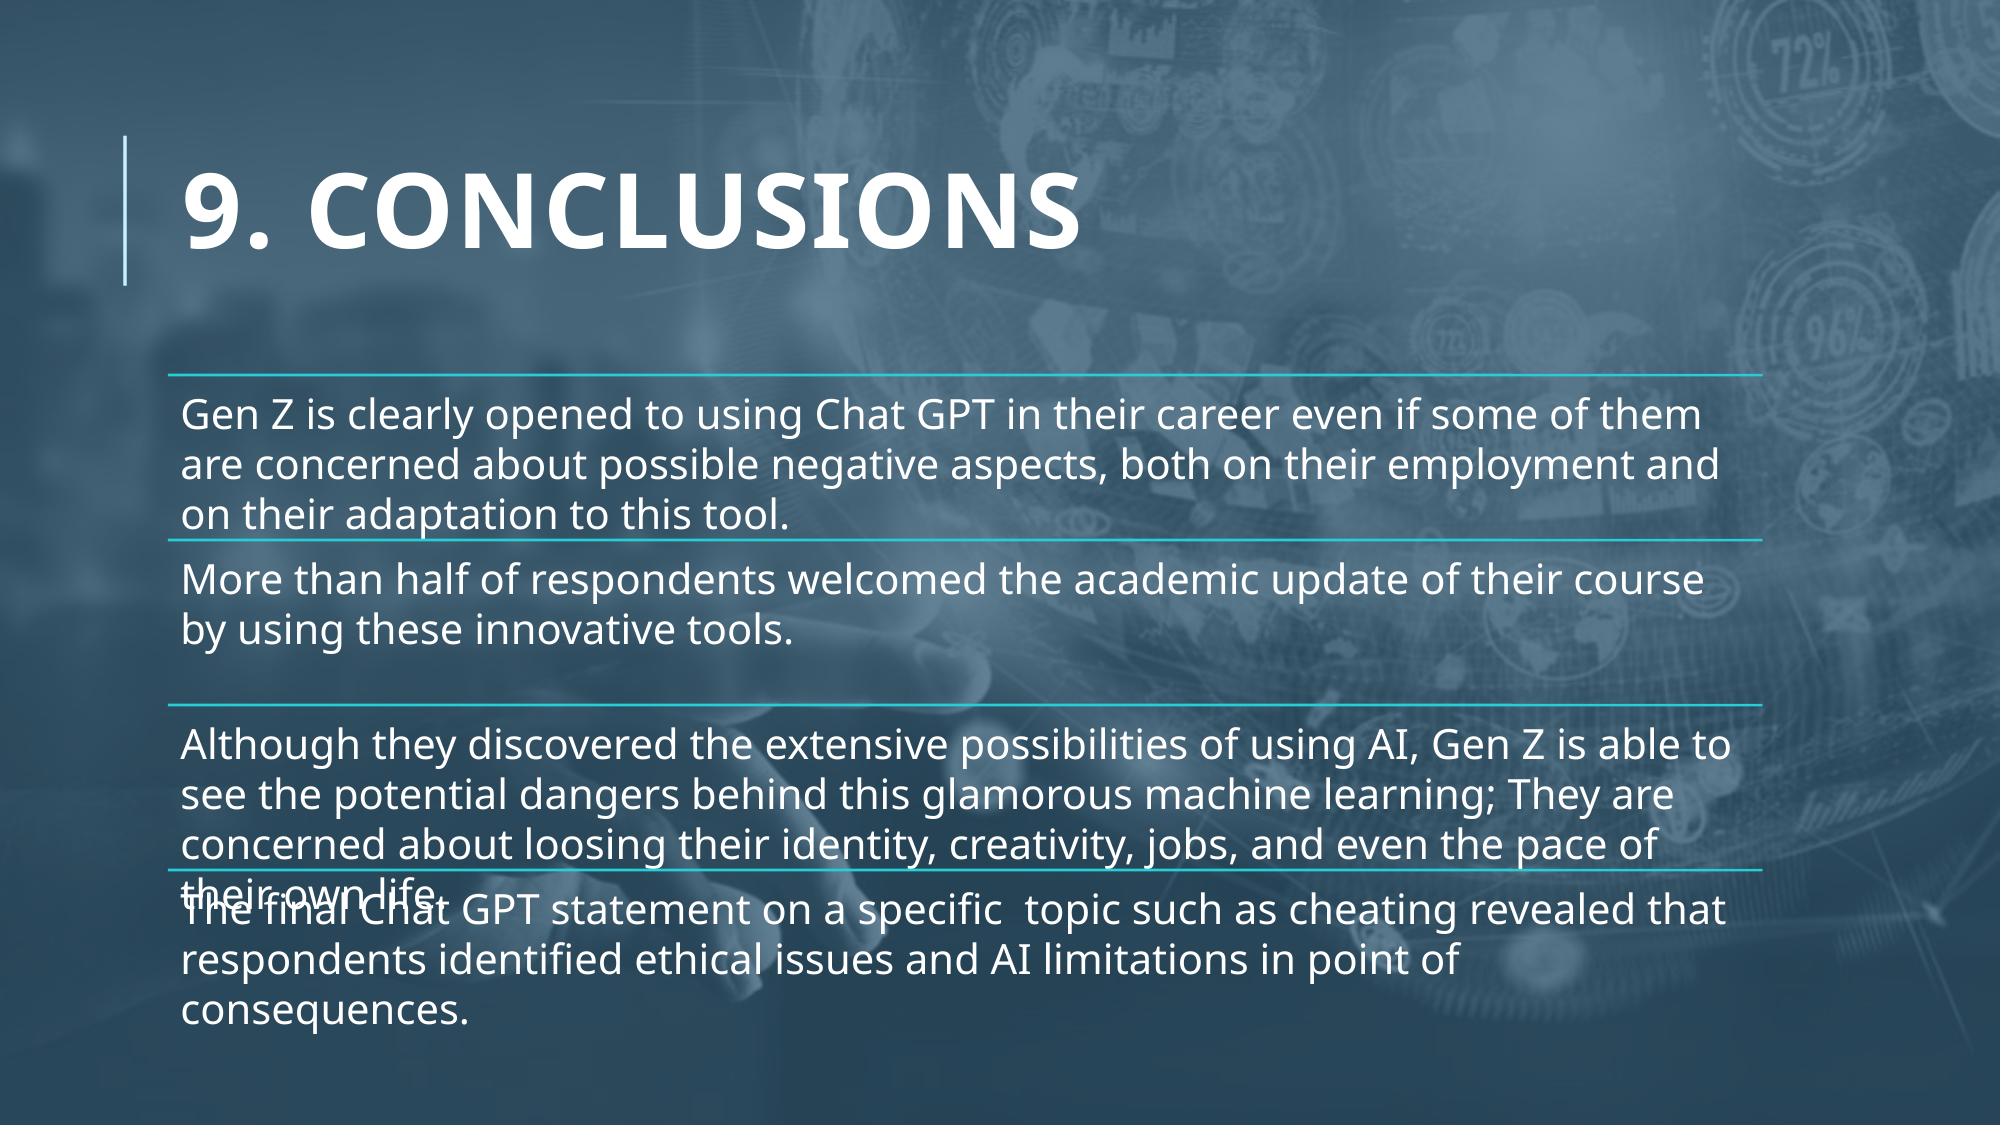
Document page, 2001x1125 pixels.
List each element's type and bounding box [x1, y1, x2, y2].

picture [0, 0, 2000, 1125]
list [167, 374, 1763, 1036]
